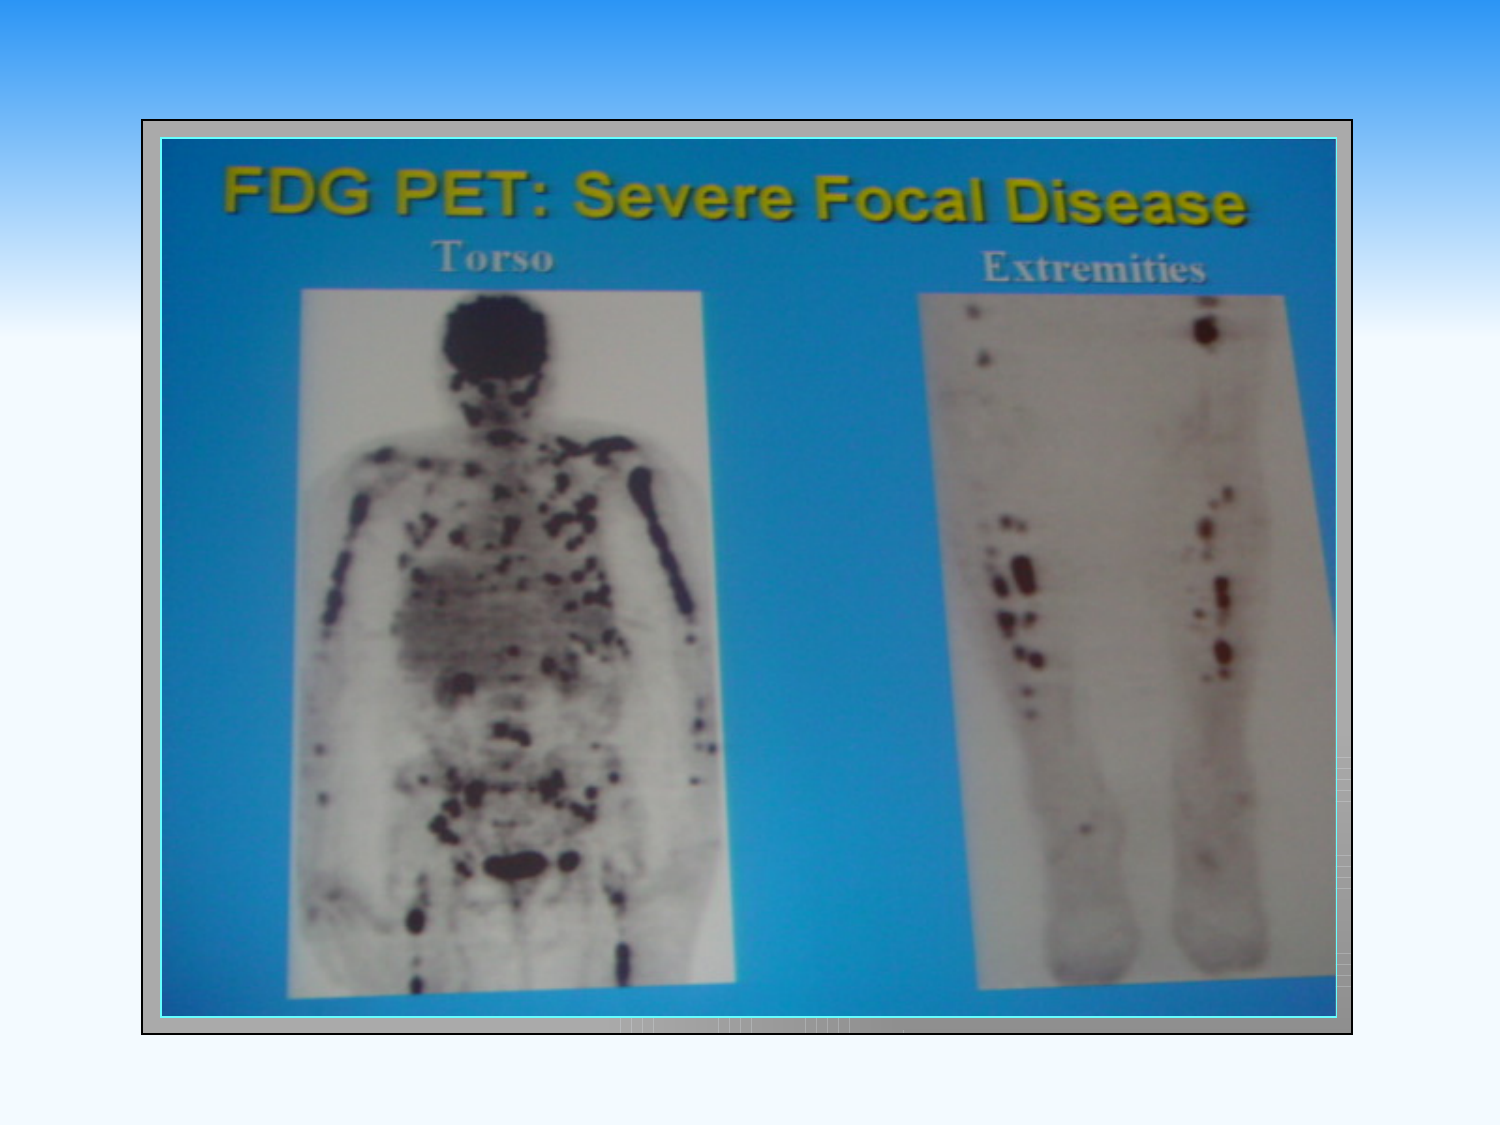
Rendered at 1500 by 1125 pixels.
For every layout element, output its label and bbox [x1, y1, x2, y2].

text_box [141, 119, 1353, 1035]
